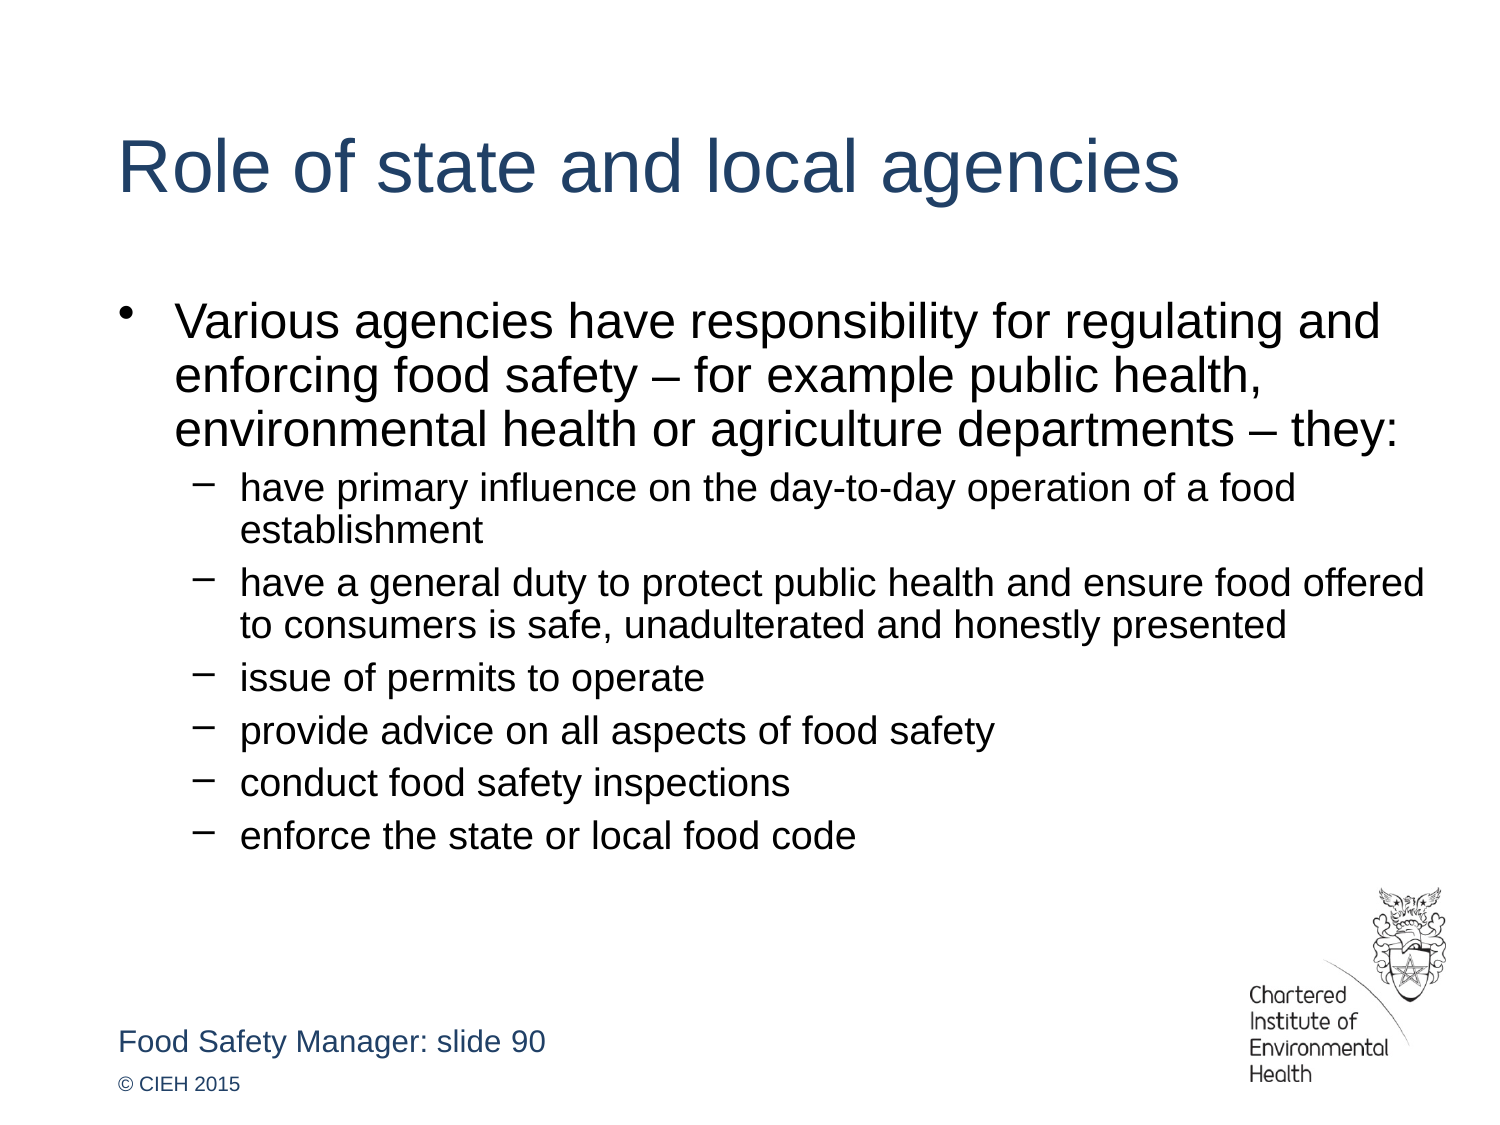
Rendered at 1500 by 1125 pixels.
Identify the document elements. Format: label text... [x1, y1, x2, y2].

picture [1250, 887, 1446, 1082]
list Various agencies have responsibility for regulating and enforcing food safety – for example public health, environmental health or agriculture departments – they: have primary influence on the day-to-day operation of a food establishment have a general duty to protect public health and ensure food offered to consumers is safe, unadulterated and honestly presented issue of permits to operate provide advice on all aspects of food safety conduct food safety inspections enforce the state or local food code [117, 294, 1444, 1071]
title Role of state and local agencies [117, 117, 1469, 224]
